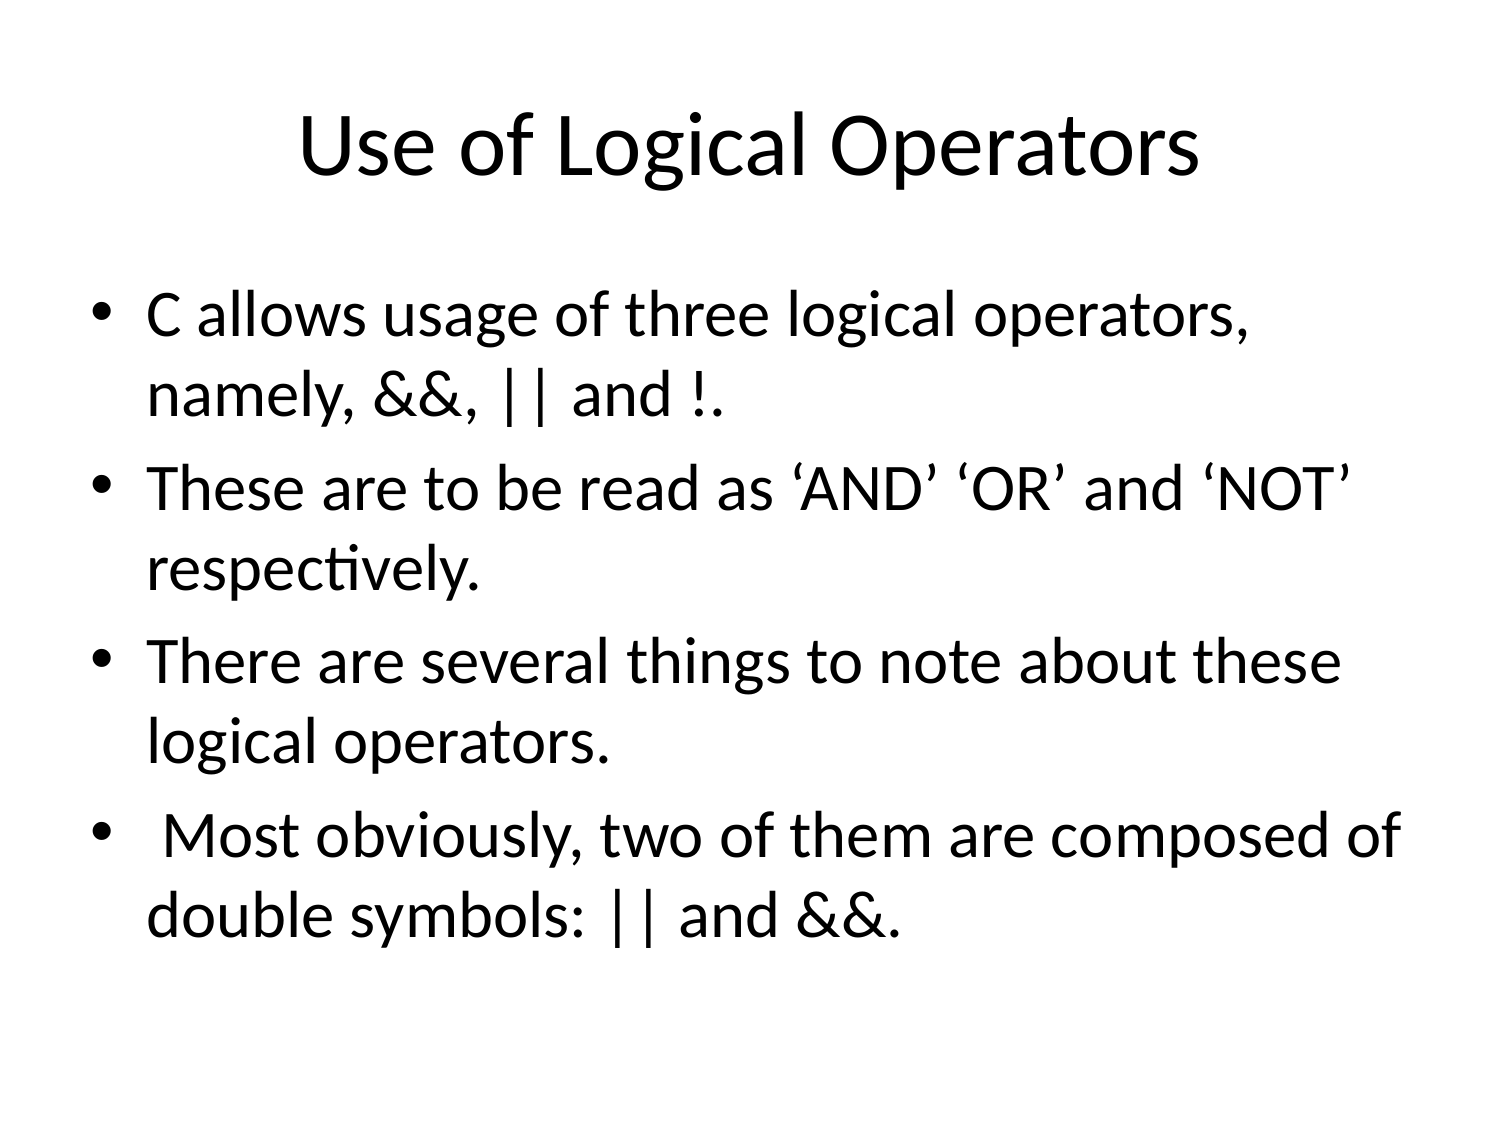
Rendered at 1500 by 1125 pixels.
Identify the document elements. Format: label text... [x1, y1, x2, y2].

title Use of Logical Operators [75, 45, 1425, 233]
list C allows usage of three logical operators, namely, &&, || and !. These are to be read as ‘AND’ ‘OR’ and ‘NOT’ respectively. There are several things to note about these logical operators. Most obviously, two of them are composed of double symbols: || and &&. [75, 262, 1425, 1005]
